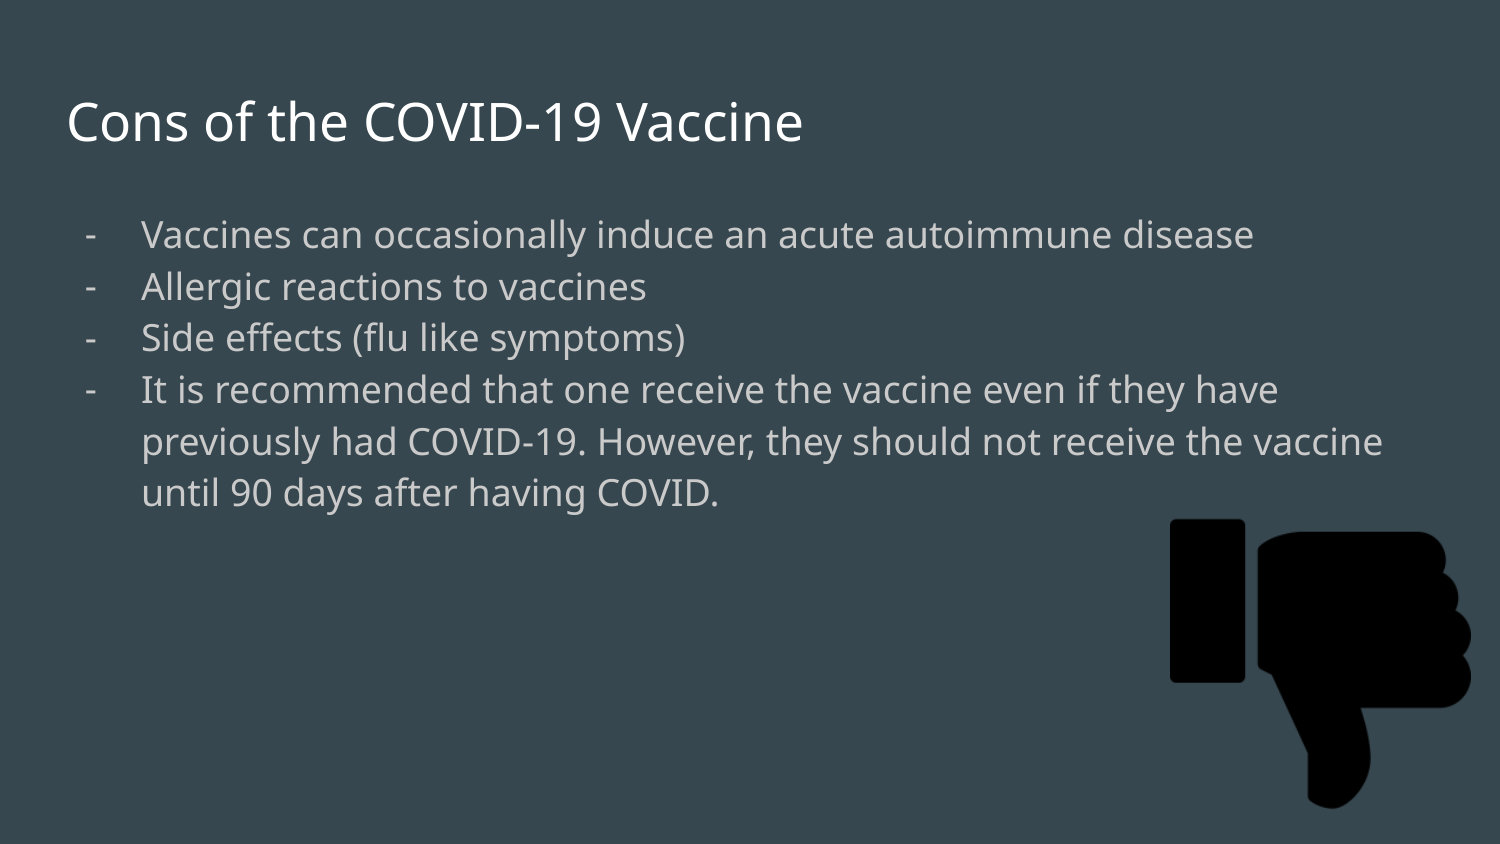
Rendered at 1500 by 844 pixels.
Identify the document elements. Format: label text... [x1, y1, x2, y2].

picture [1169, 513, 1472, 815]
list Vaccines can occasionally induce an acute autoimmune disease Allergic reactions to vaccines Side effects (flu like symptoms) It is recommended that one receive the vaccine even if they have previously had COVID-19. However, they should not receive the vaccine until 90 days after having COVID. [51, 189, 1449, 750]
title Cons of the COVID-19 Vaccine [51, 72, 1449, 167]
